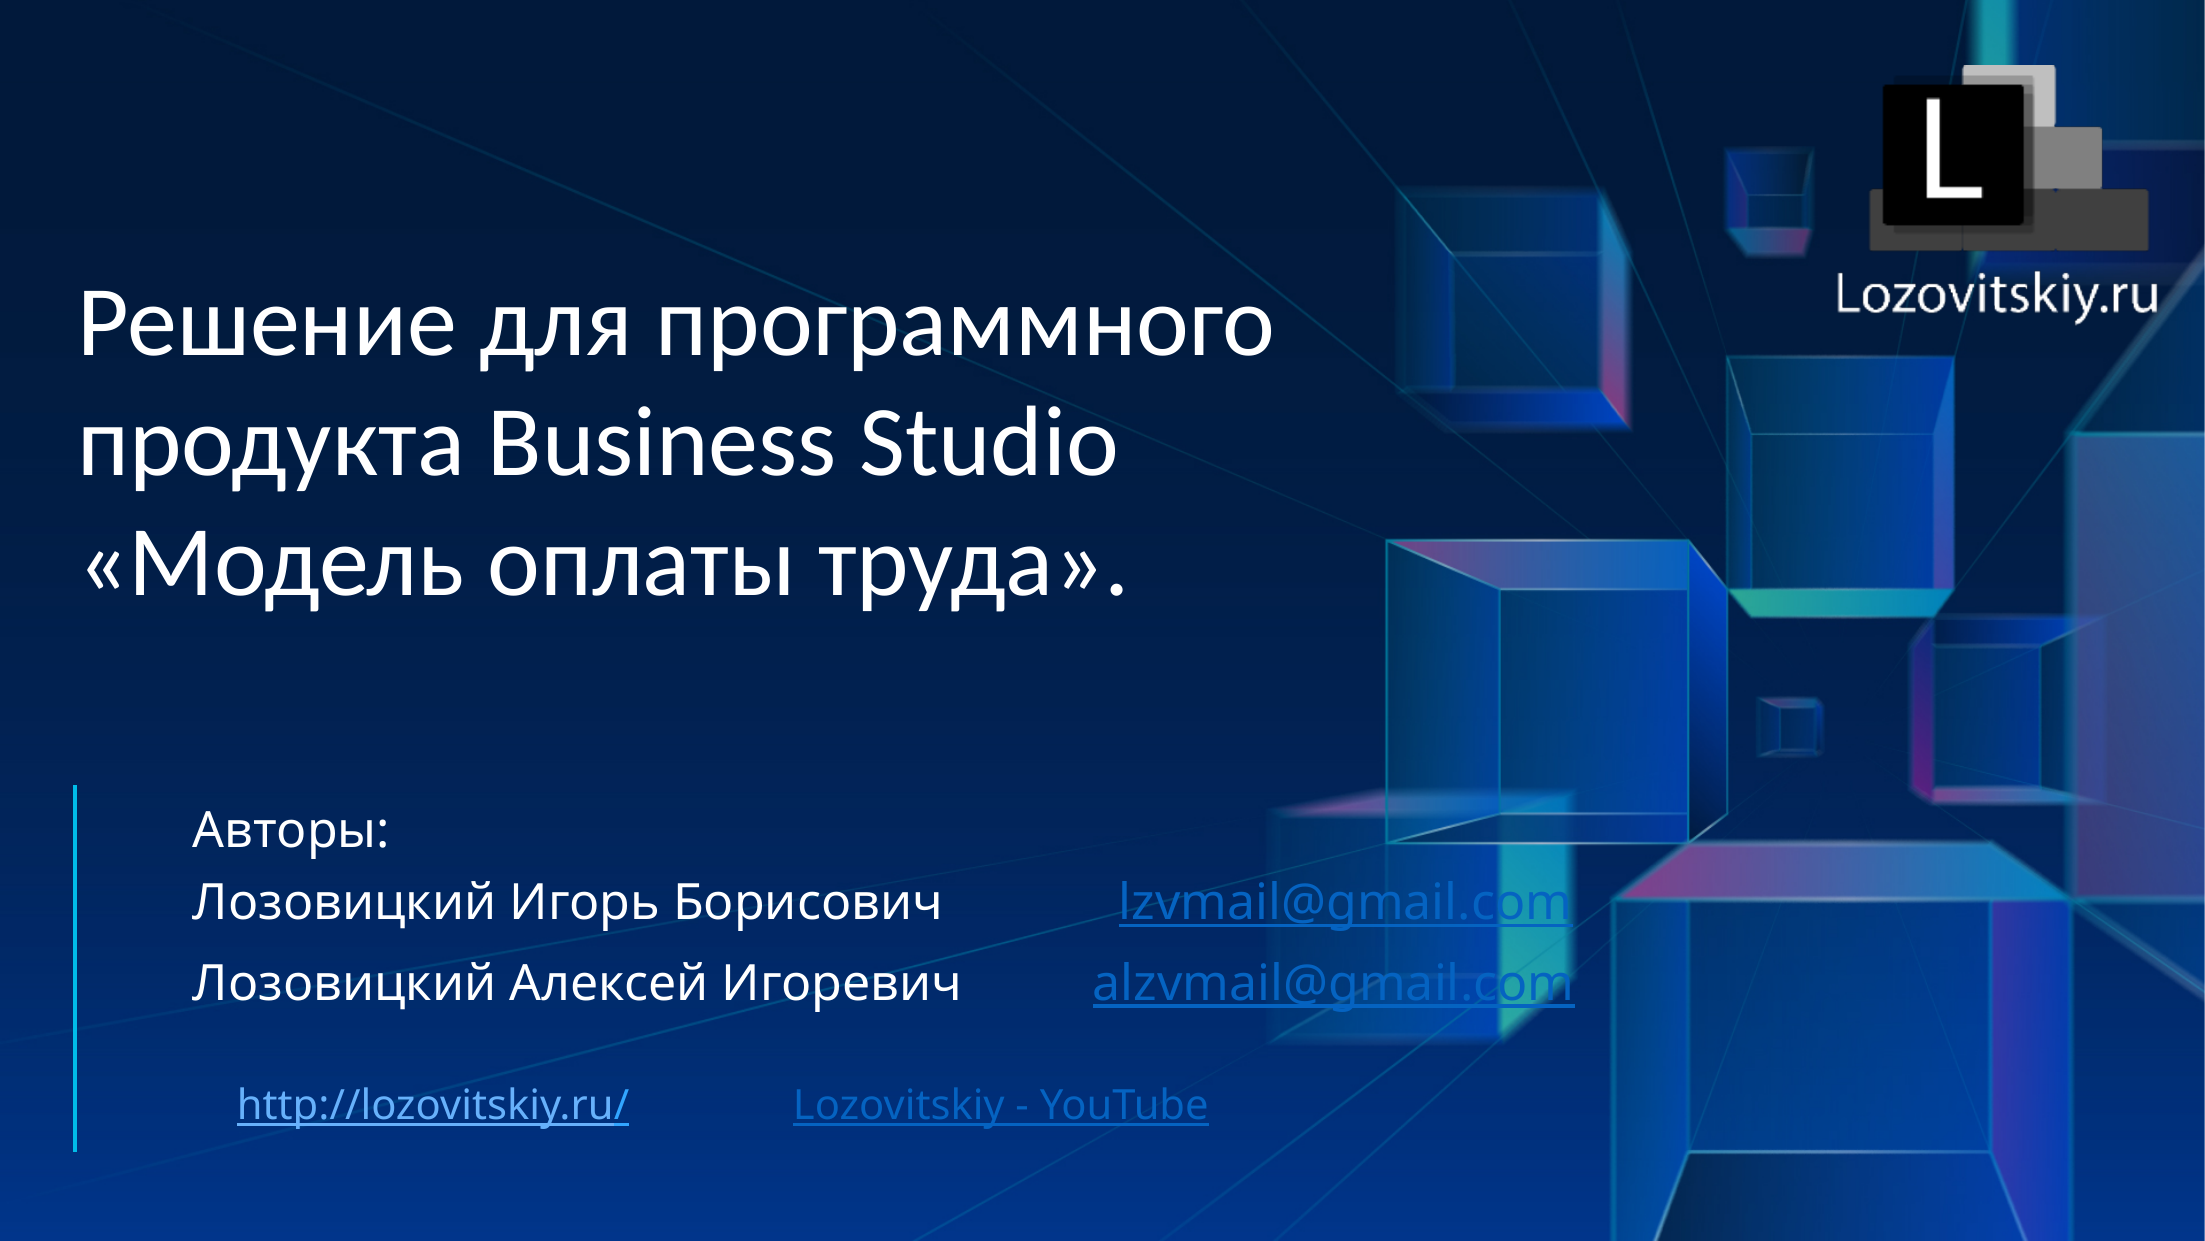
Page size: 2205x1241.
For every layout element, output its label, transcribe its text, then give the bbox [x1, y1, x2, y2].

picture [0, 0, 2205, 1241]
list Авторы: Лозовицкий Игорь Борисович lzvmail@gmail.com Лозовицкий Алексей Игоревич alzvmail@gmail.com http://lozovitskiy.ru/ Lozovitskiy - YouTube [192, 797, 1599, 1172]
title Решение для программного продукта Business Studio «Модель оплаты труда». [62, 247, 1398, 662]
